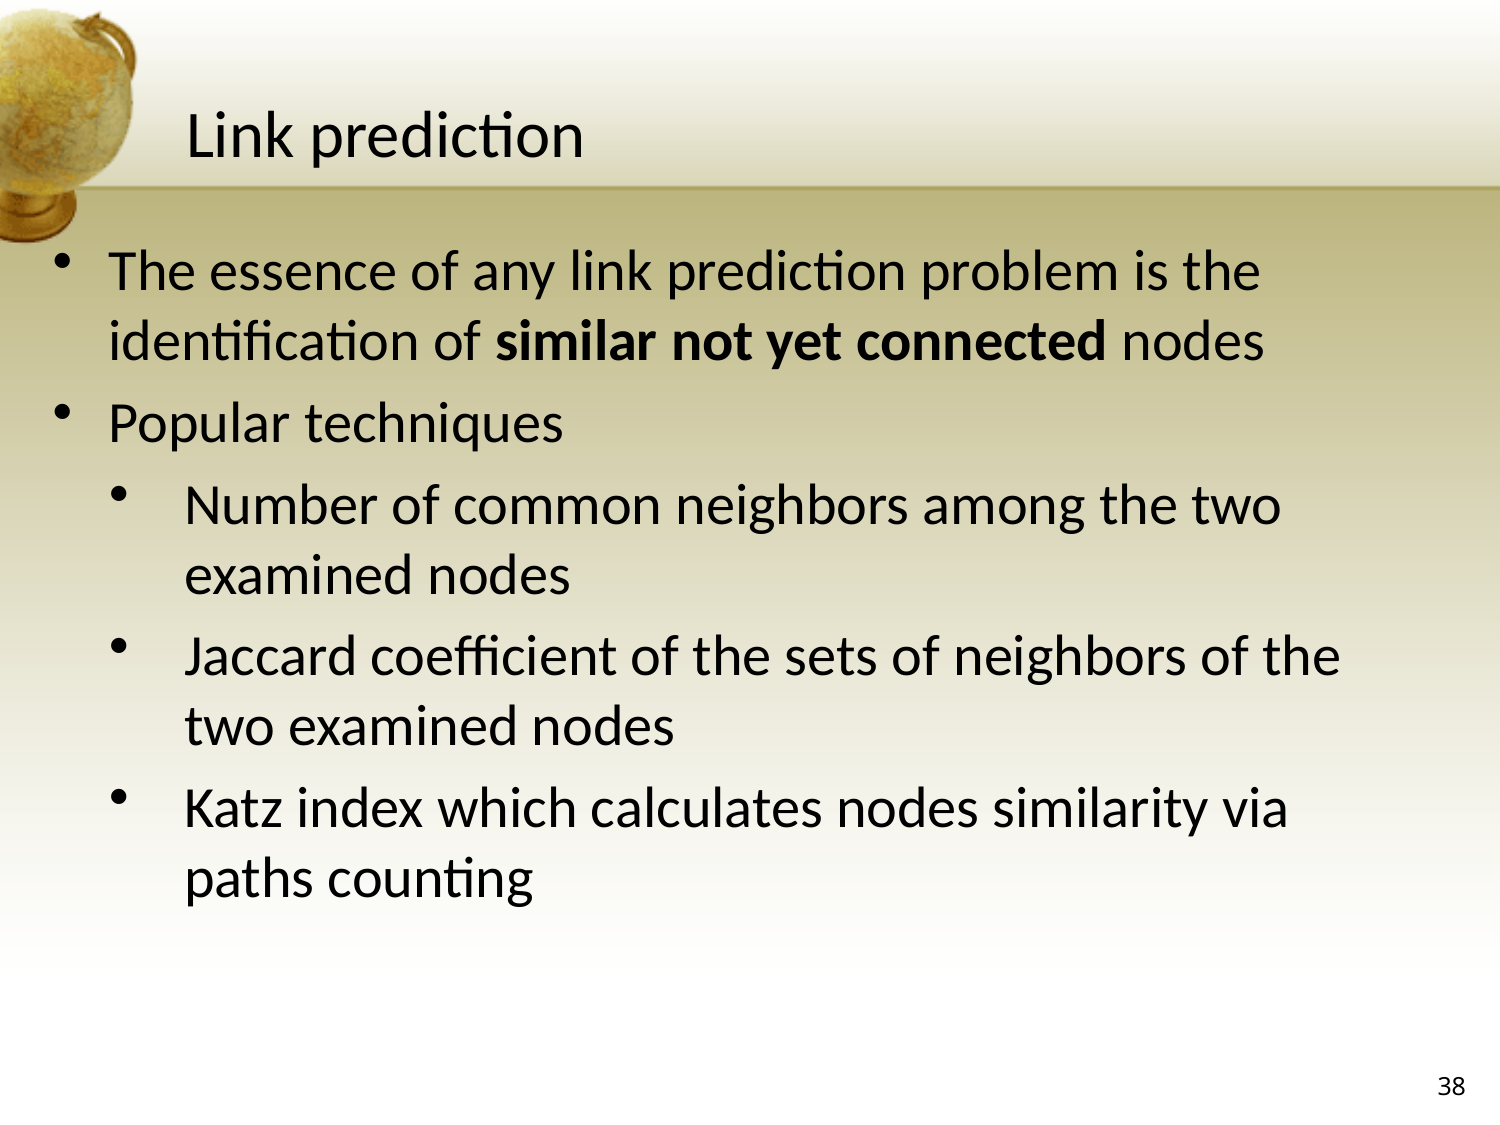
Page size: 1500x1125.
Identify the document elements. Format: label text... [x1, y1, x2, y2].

list The essence of any link prediction problem is the identification of similar not yet connected nodes Popular techniques Number of common neighbors among the two examined nodes Jaccard coefficient of the sets of neighbors of the two examined nodes Katz index which calculates nodes similarity via paths counting [37, 224, 1438, 1038]
slide_number 38 [1175, 1055, 1488, 1113]
picture [0, 0, 1500, 1125]
title Link prediction [171, 36, 1488, 179]
